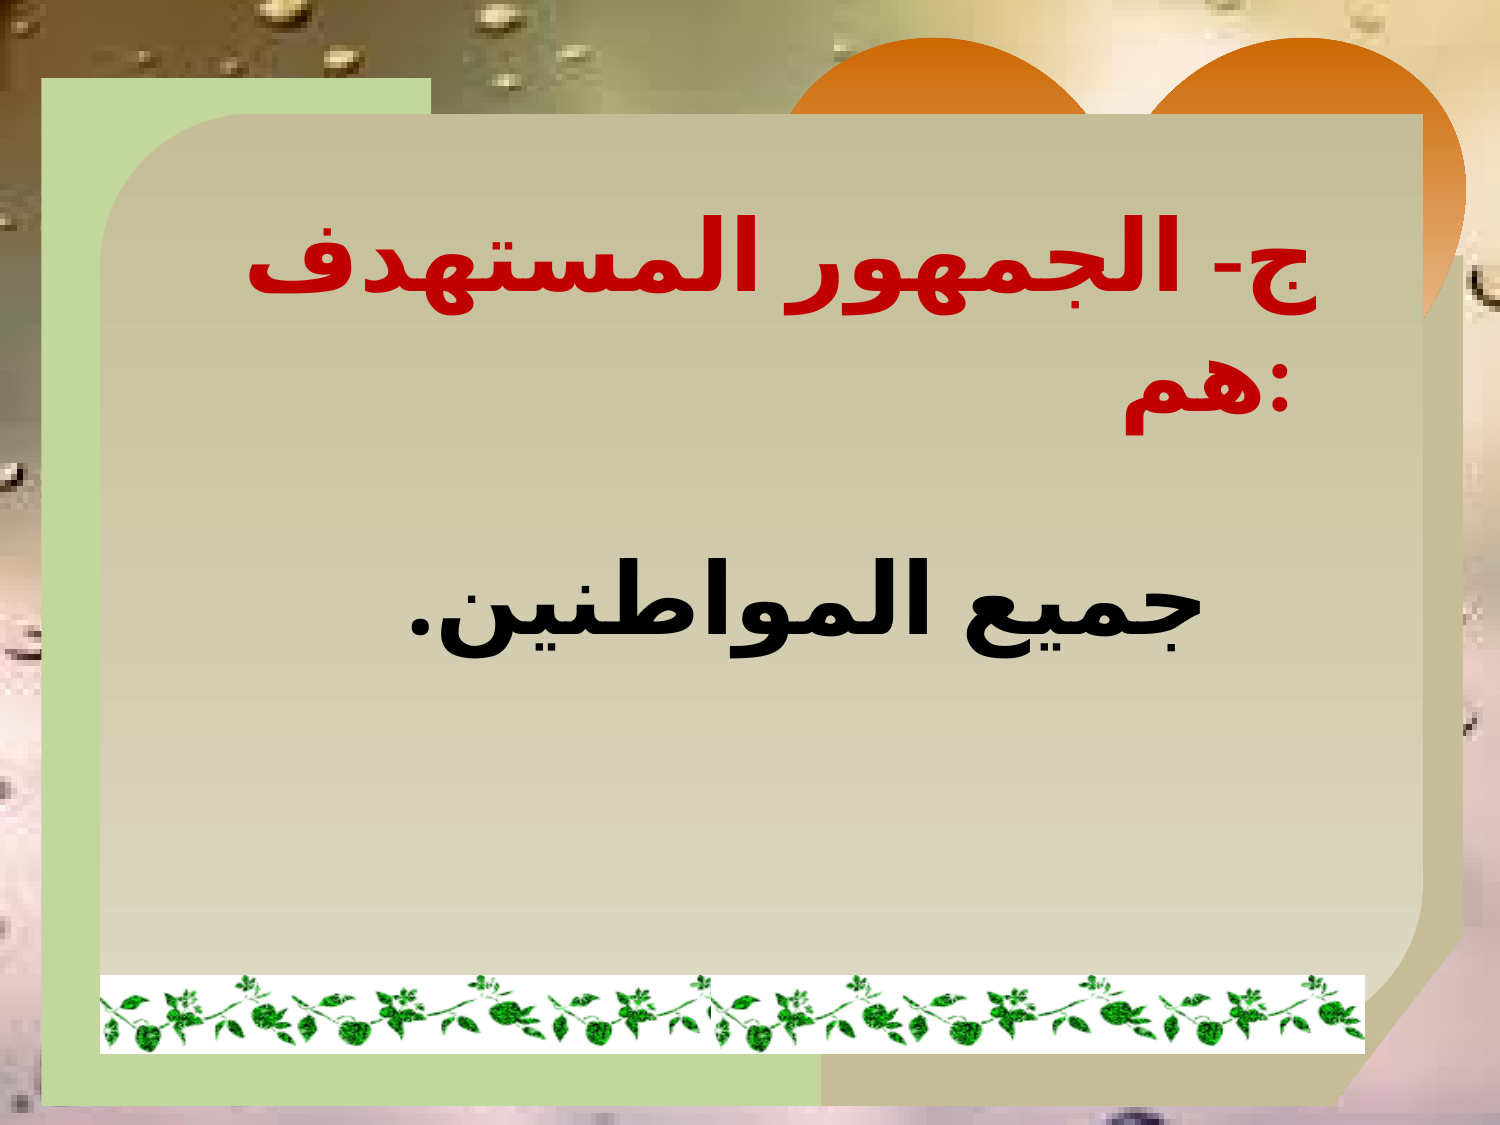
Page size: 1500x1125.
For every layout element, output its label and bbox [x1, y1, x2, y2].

text_box [41, 30, 1464, 1107]
picture [0, 0, 1500, 1125]
